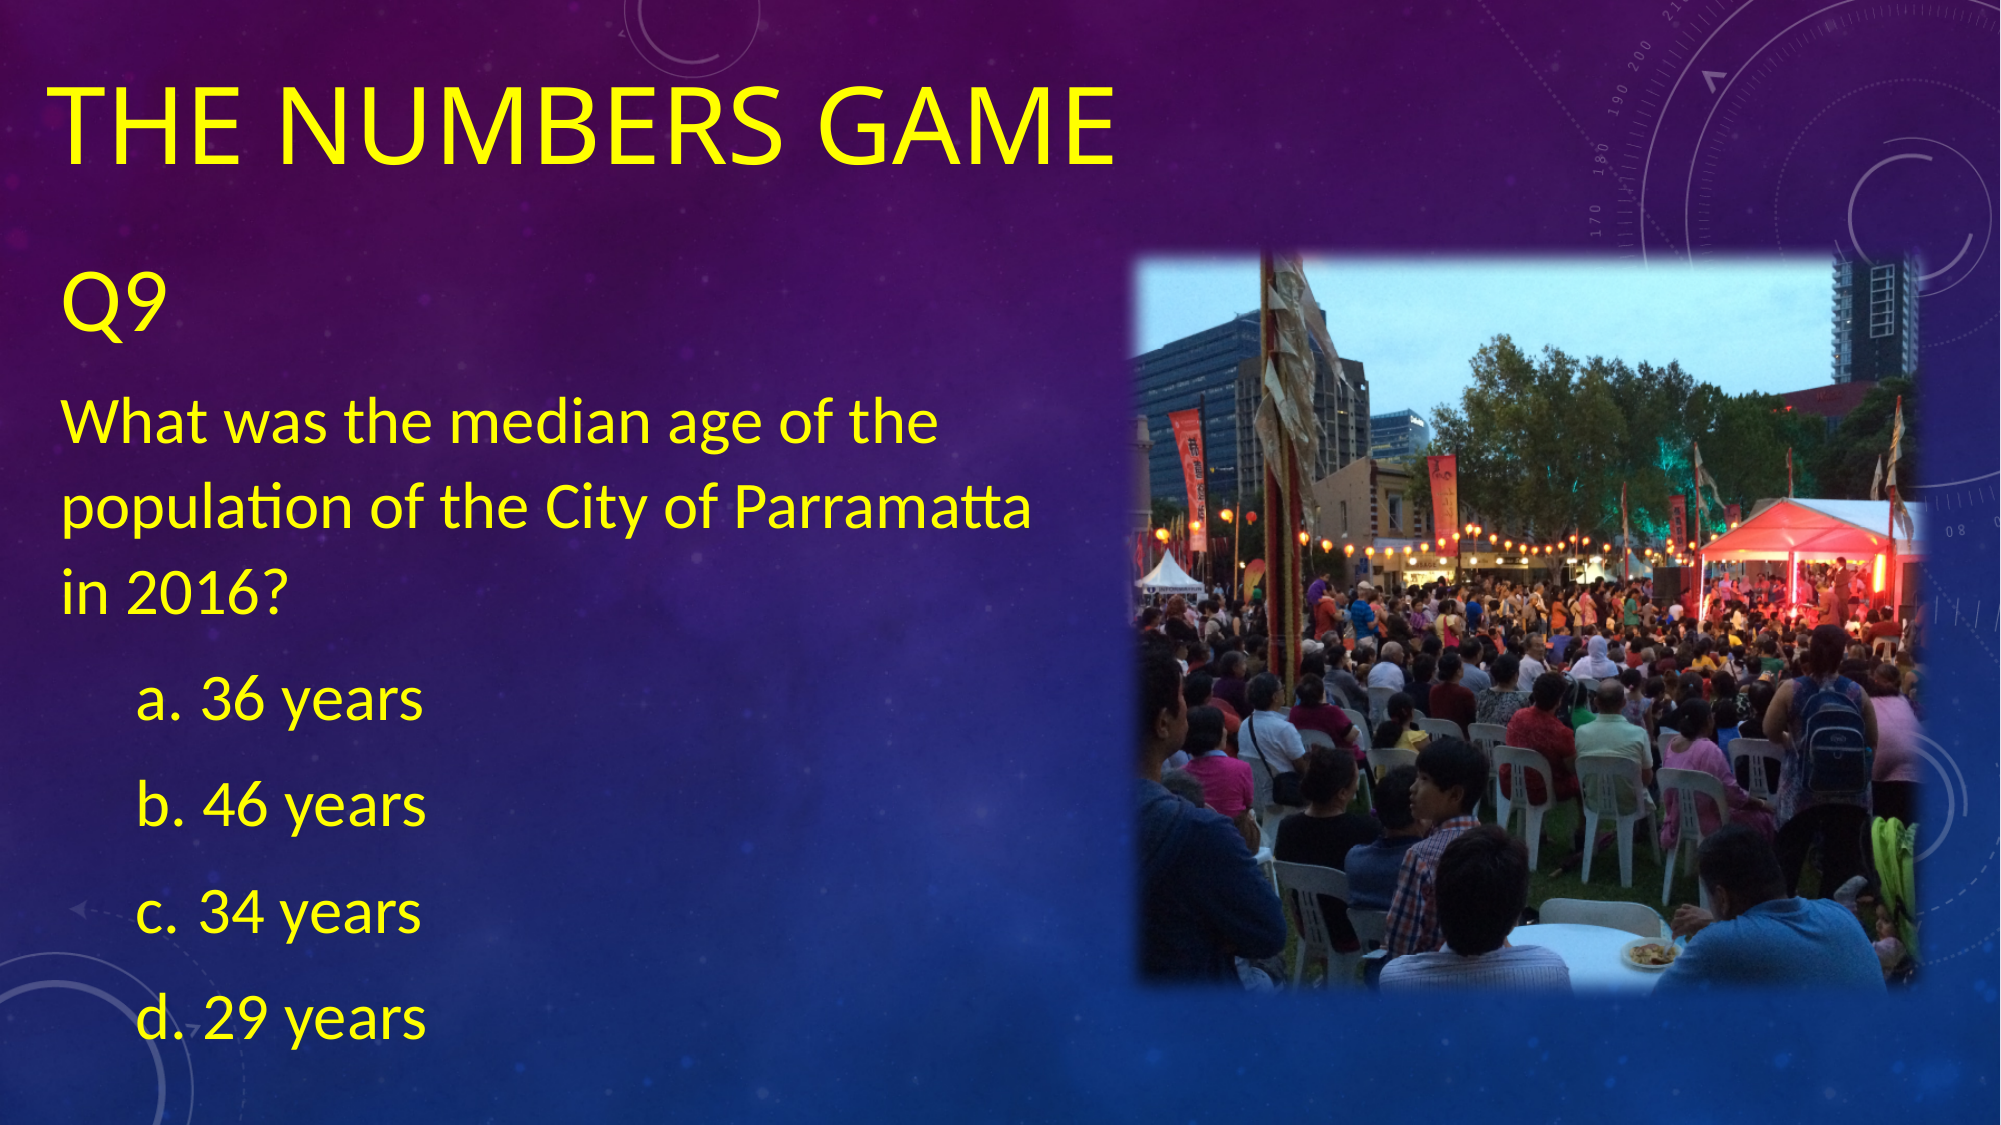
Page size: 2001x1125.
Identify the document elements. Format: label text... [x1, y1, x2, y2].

title The numbers game [31, 2, 1155, 242]
list Q9 What was the median age of the population of the City of Parramatta in 2016? 36 years 46 years 34 years 29 years [45, 356, 1074, 938]
picture [0, 0, 2001, 1125]
